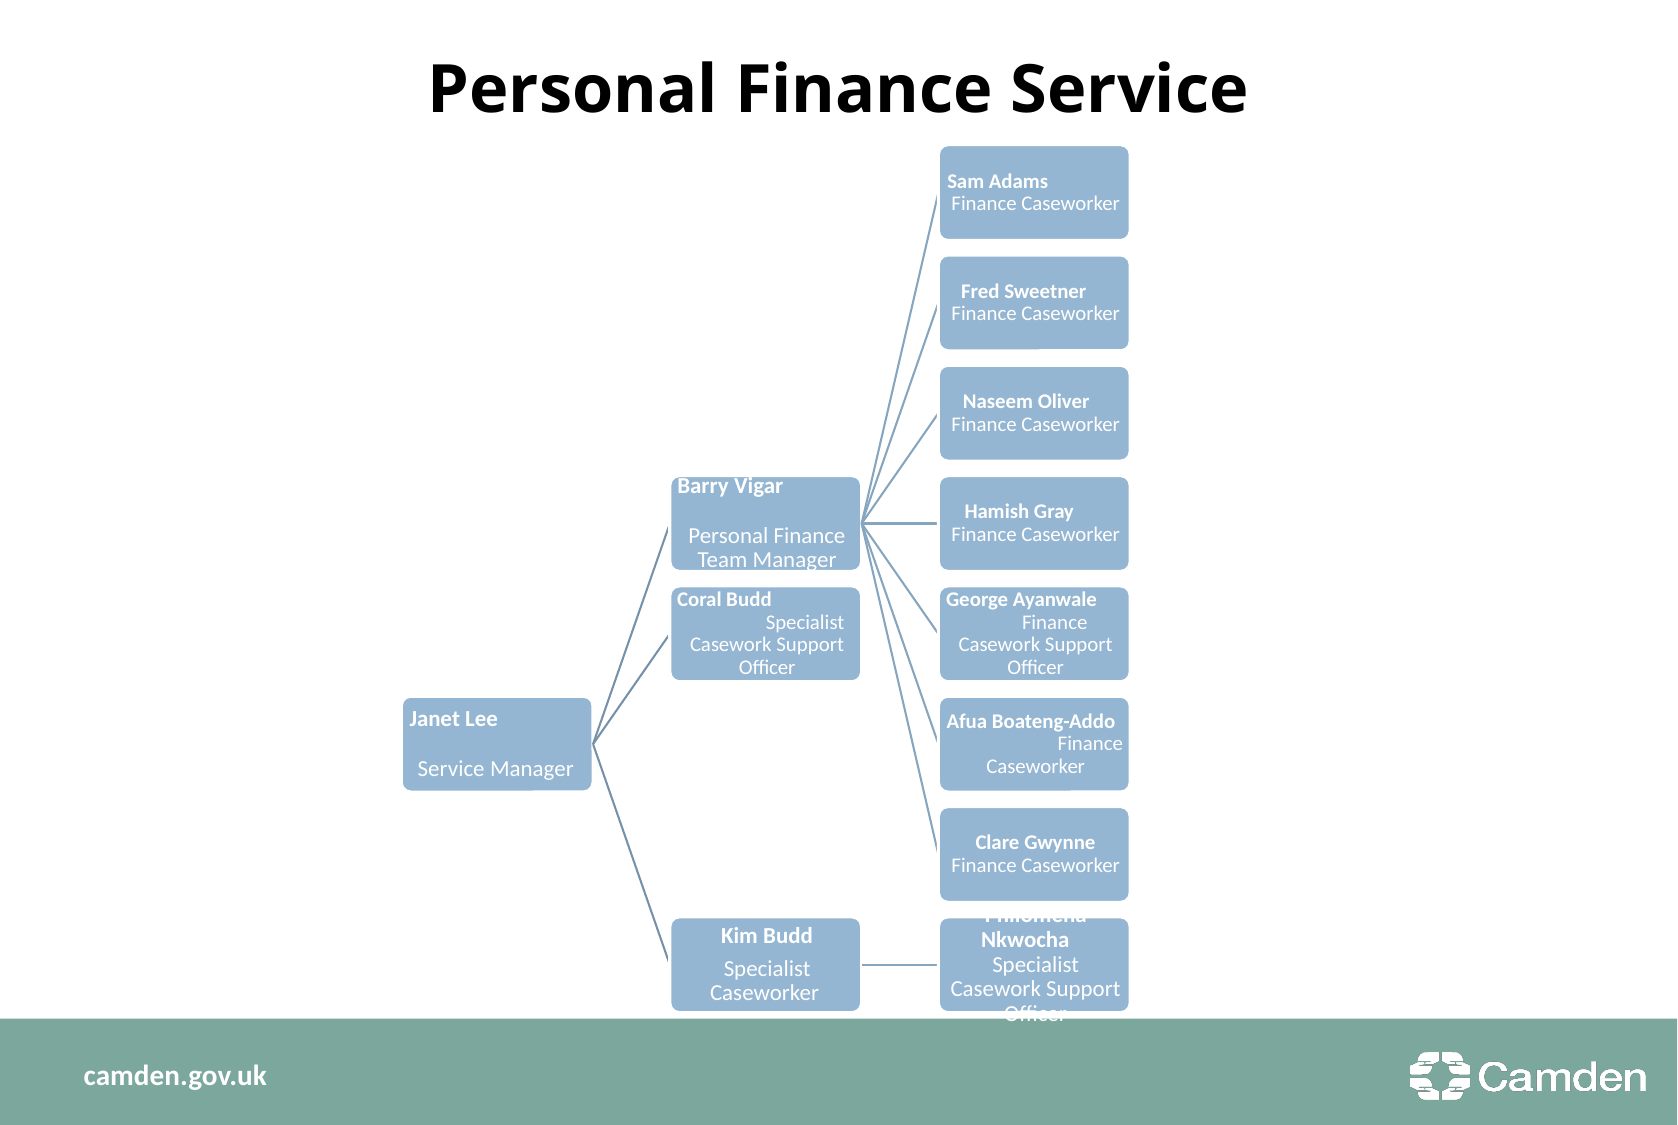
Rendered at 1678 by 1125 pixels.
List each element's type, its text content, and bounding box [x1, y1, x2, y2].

picture [1410, 1052, 1646, 1100]
title Personal Finance Service [115, 0, 1562, 144]
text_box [0, 144, 1678, 1014]
